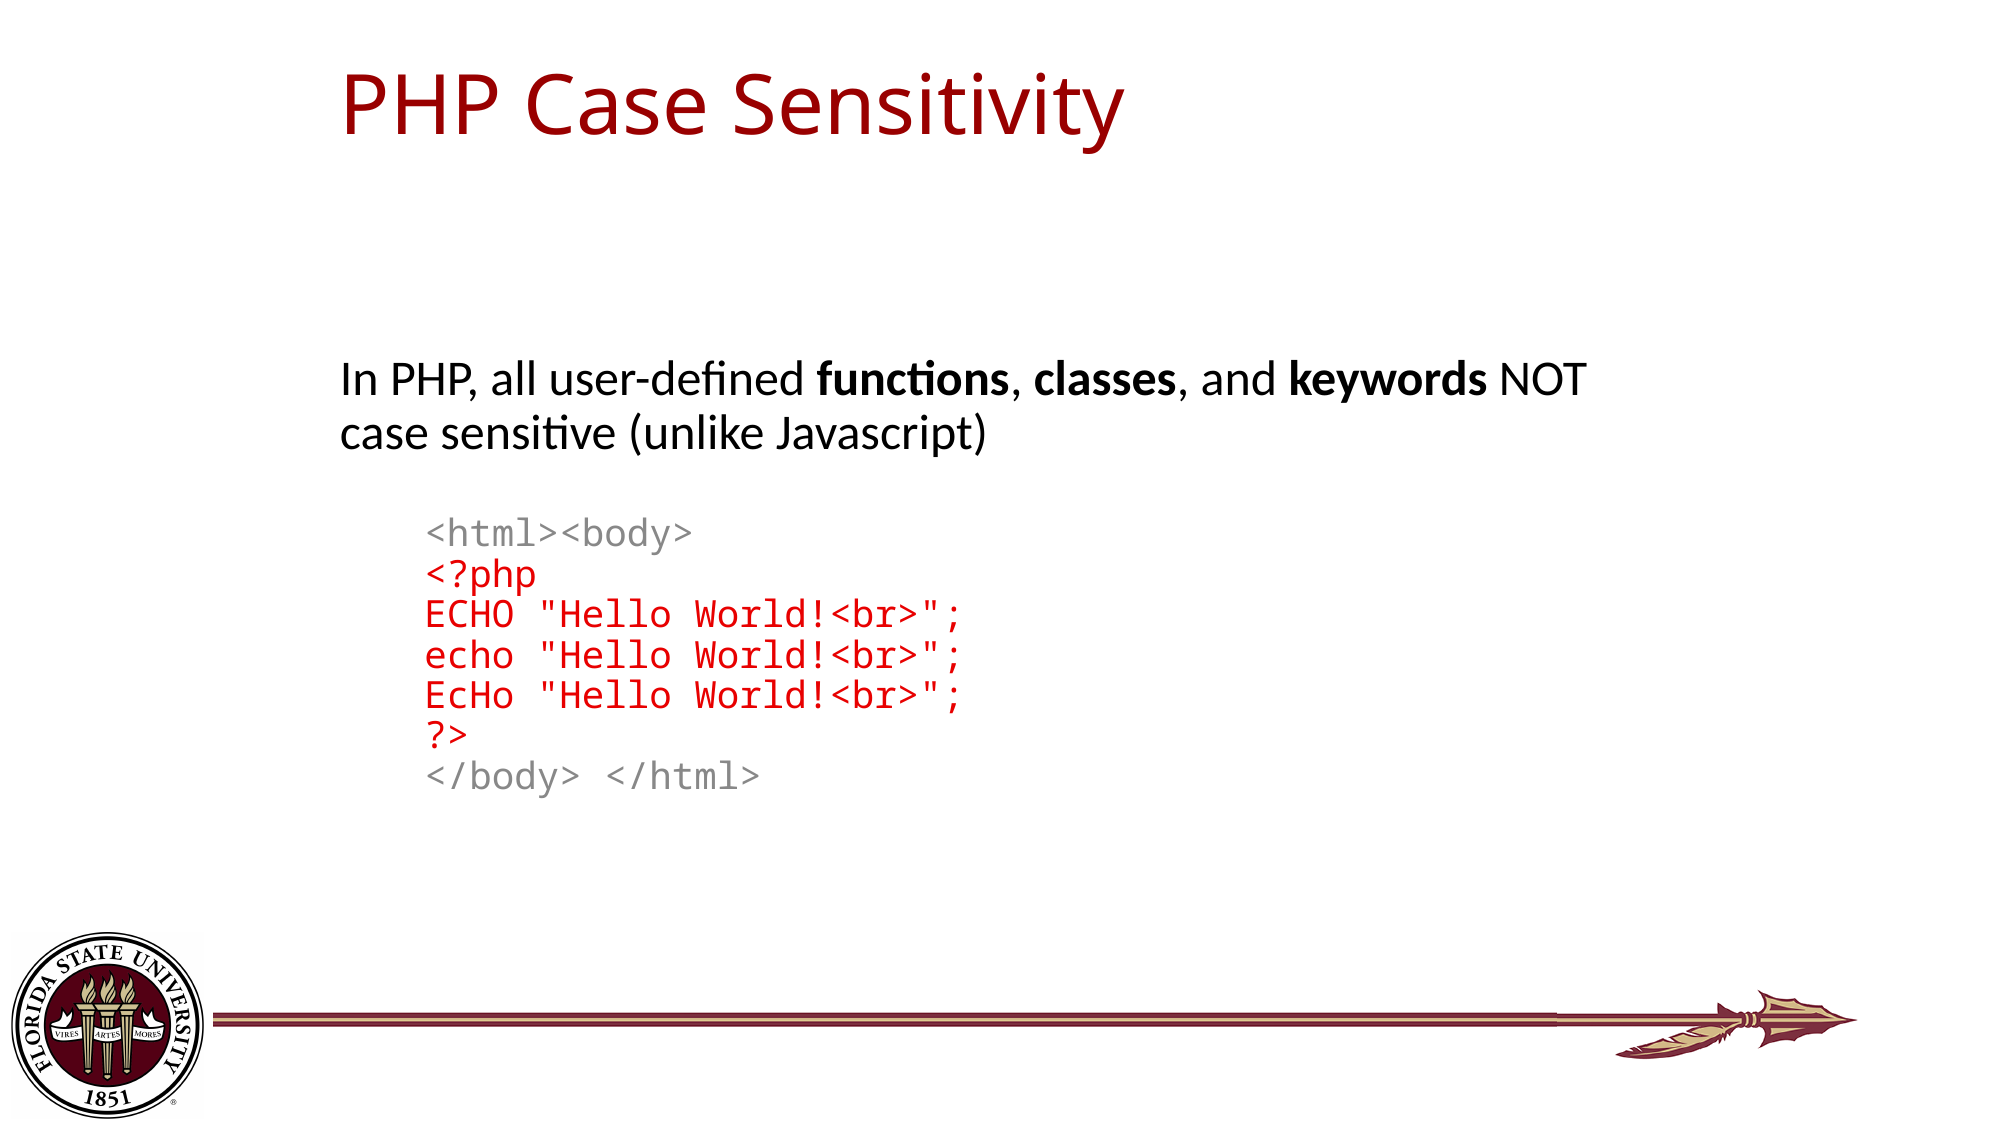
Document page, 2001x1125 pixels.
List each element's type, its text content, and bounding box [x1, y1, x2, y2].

picture [213, 895, 1863, 1125]
picture [11, 932, 204, 1119]
list In PHP, all user-defined functions, classes, and keywords NOT case sensitive (unlike Javascript) <html><body> <?php ECHO "Hello World!<br>"; echo "Hello World!<br>"; EcHo "Hello World!<br>"; ?> </body> </html> [324, 336, 1676, 950]
title PHP Case Sensitivity [324, 36, 1676, 179]
